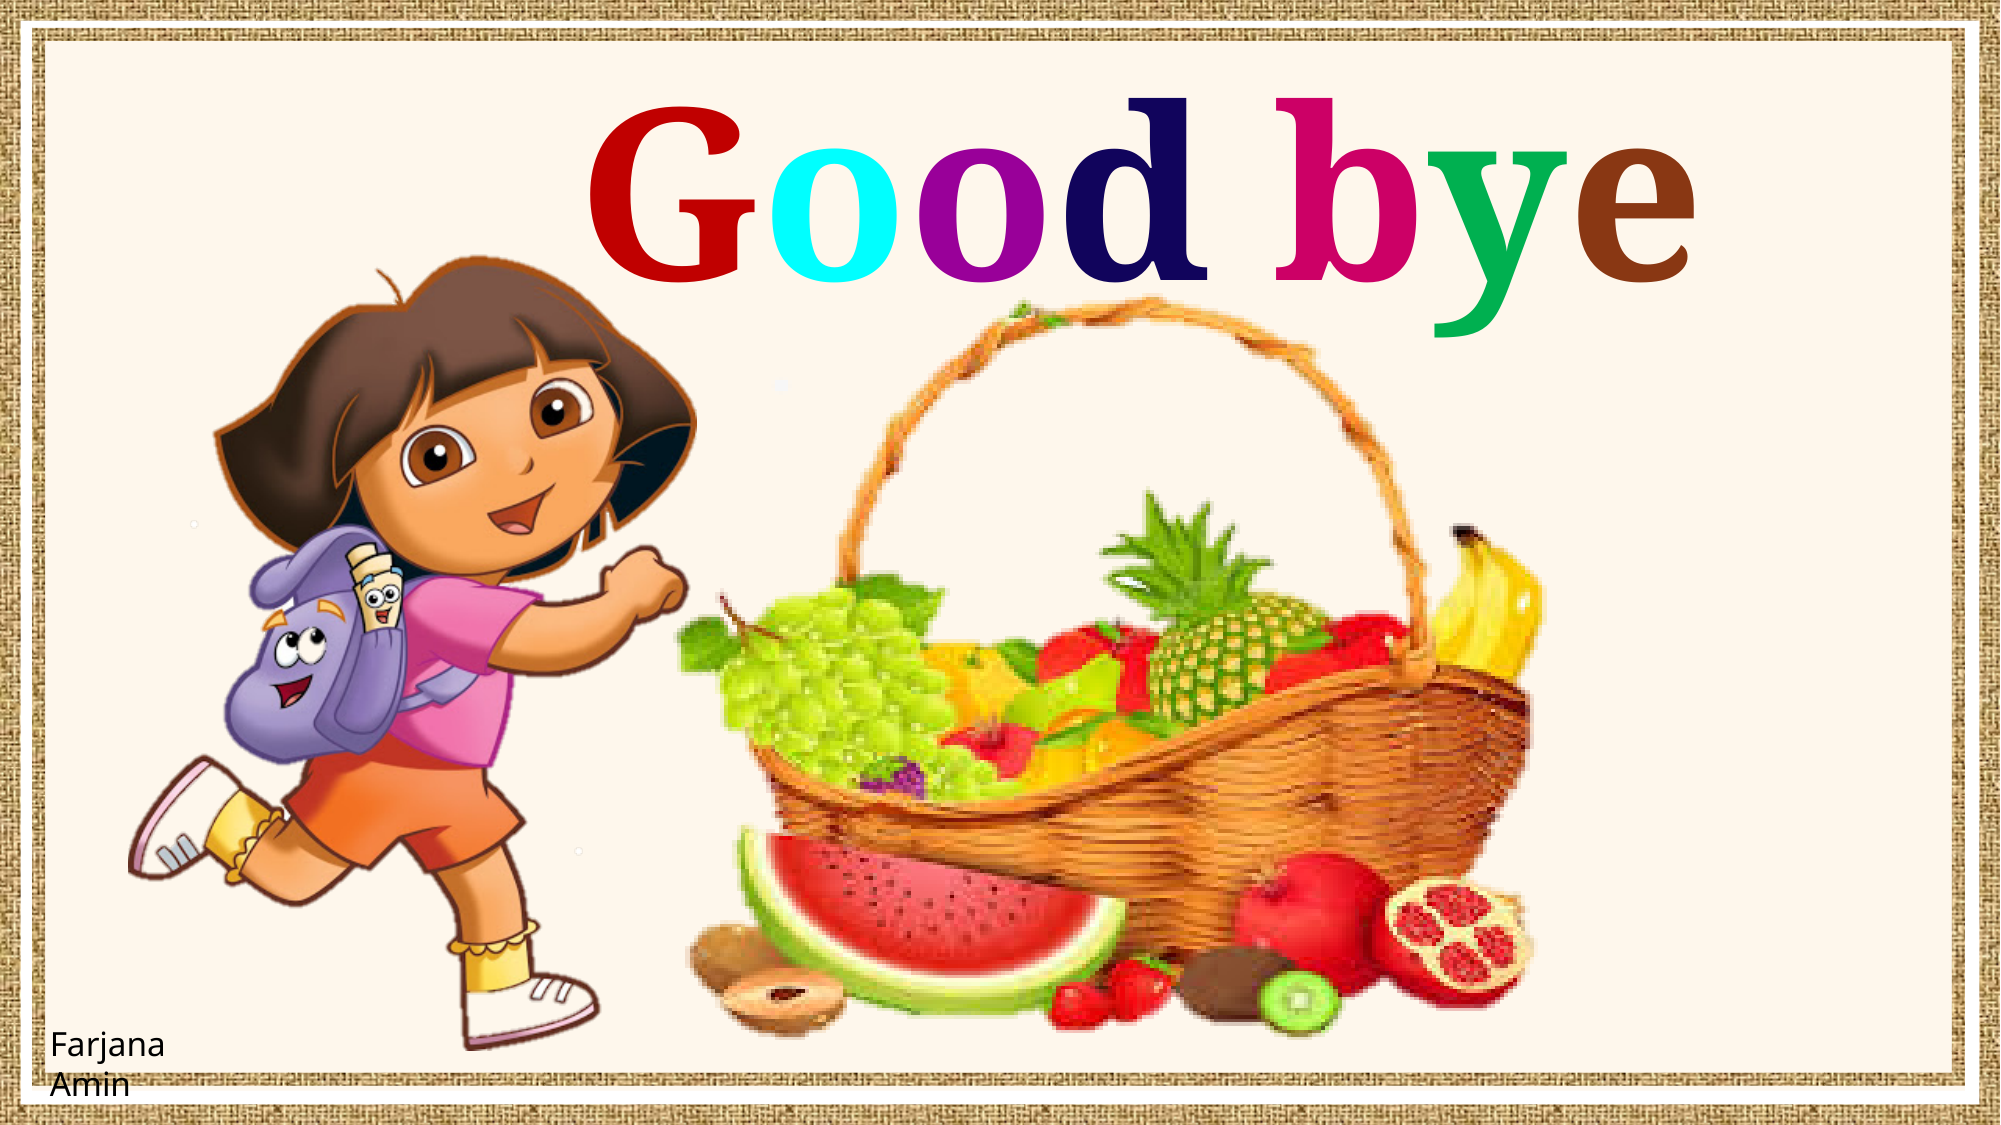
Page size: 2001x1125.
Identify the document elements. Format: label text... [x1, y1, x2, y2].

text_box Good bye [562, 33, 1738, 336]
picture [0, 0, 2001, 1125]
